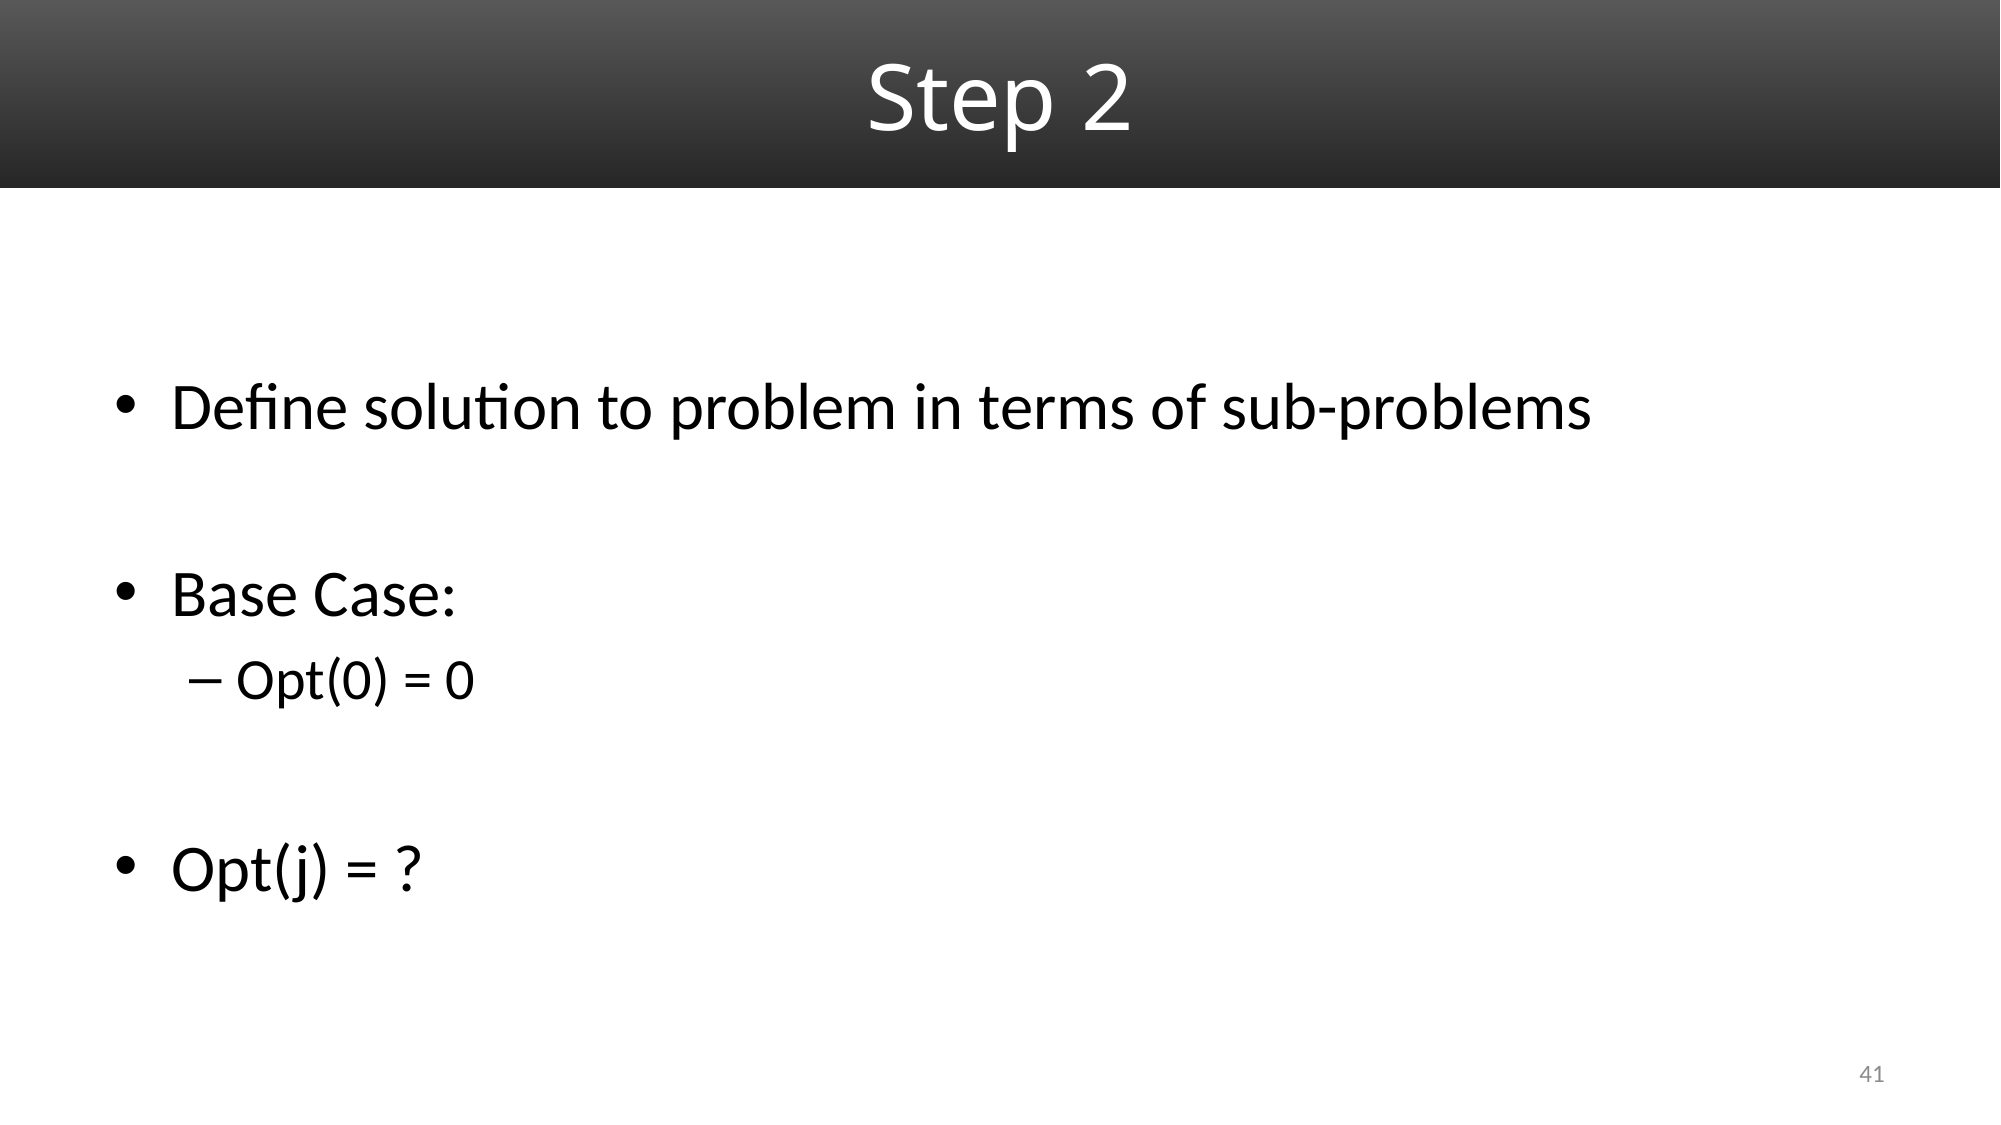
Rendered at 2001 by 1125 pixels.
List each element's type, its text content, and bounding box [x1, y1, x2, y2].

title Step 2 [99, 24, 1900, 163]
slide_number 41 [1433, 1042, 1900, 1103]
list Define solution to problem in terms of sub-problems Base Case: Opt(0) = 0 Opt(j) = ? [99, 262, 1900, 1005]
